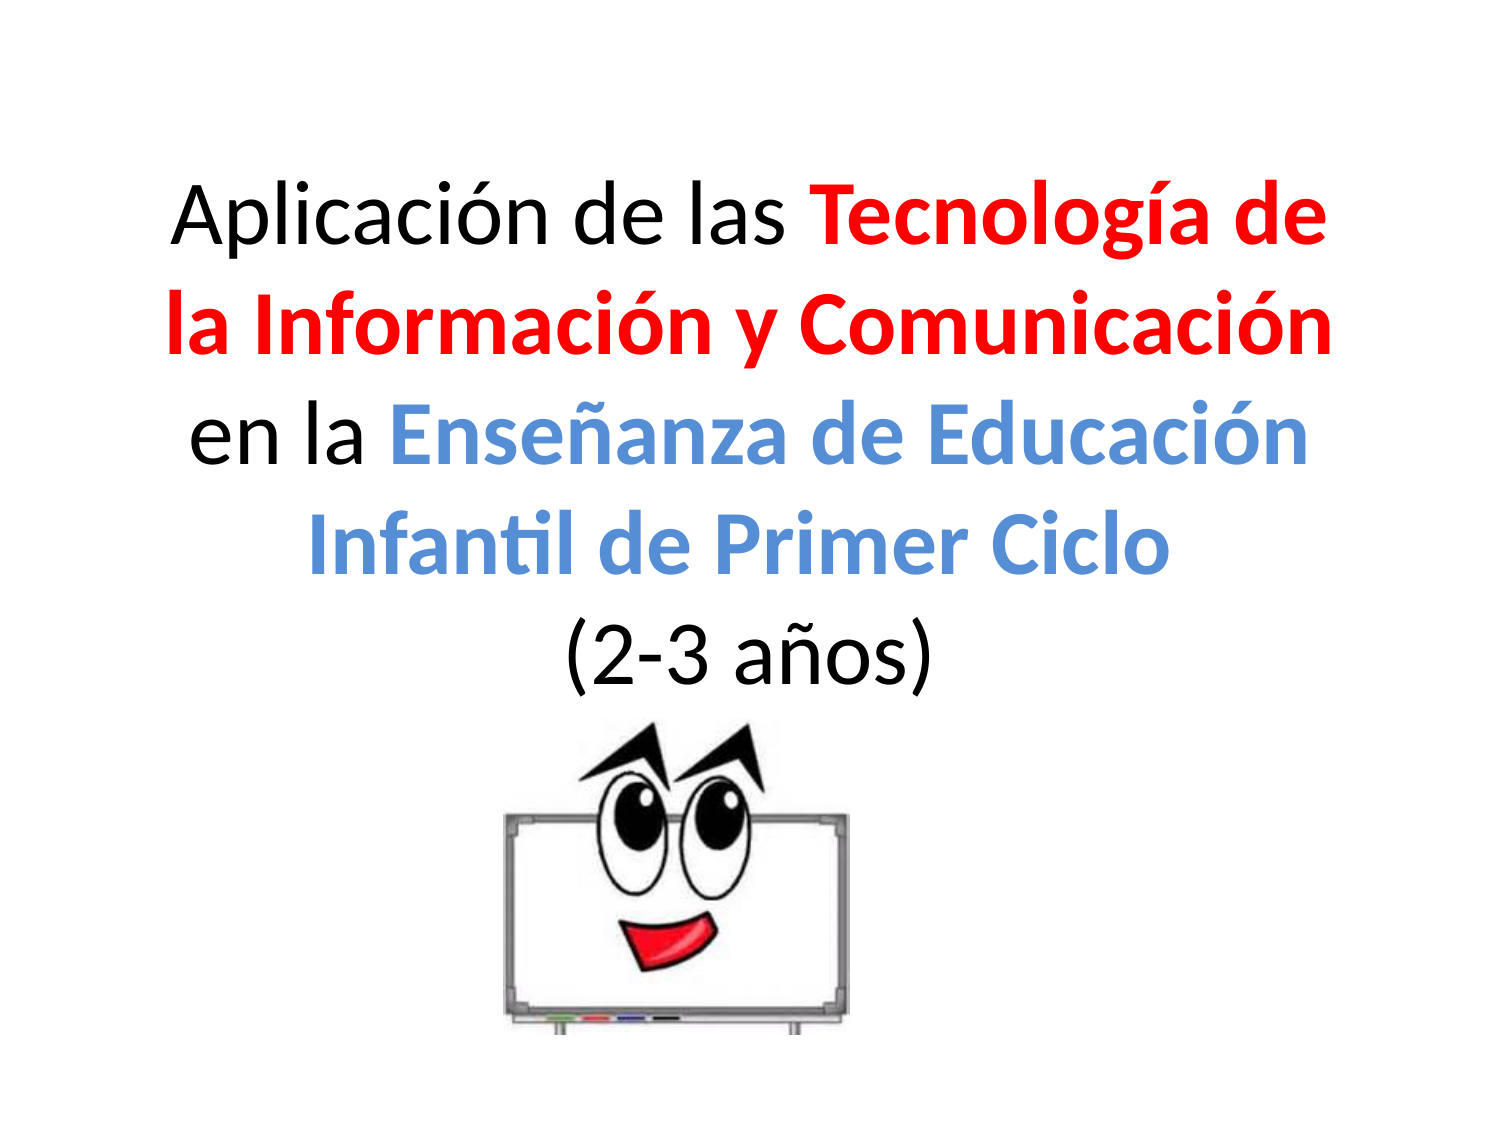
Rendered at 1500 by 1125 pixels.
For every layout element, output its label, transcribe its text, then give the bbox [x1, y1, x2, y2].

picture [468, 718, 880, 1036]
title Aplicación de las Tecnología de la Información y Comunicación en la Enseñanza de Educación Infantil de Primer Ciclo (2-3 años) [112, 46, 1388, 809]
